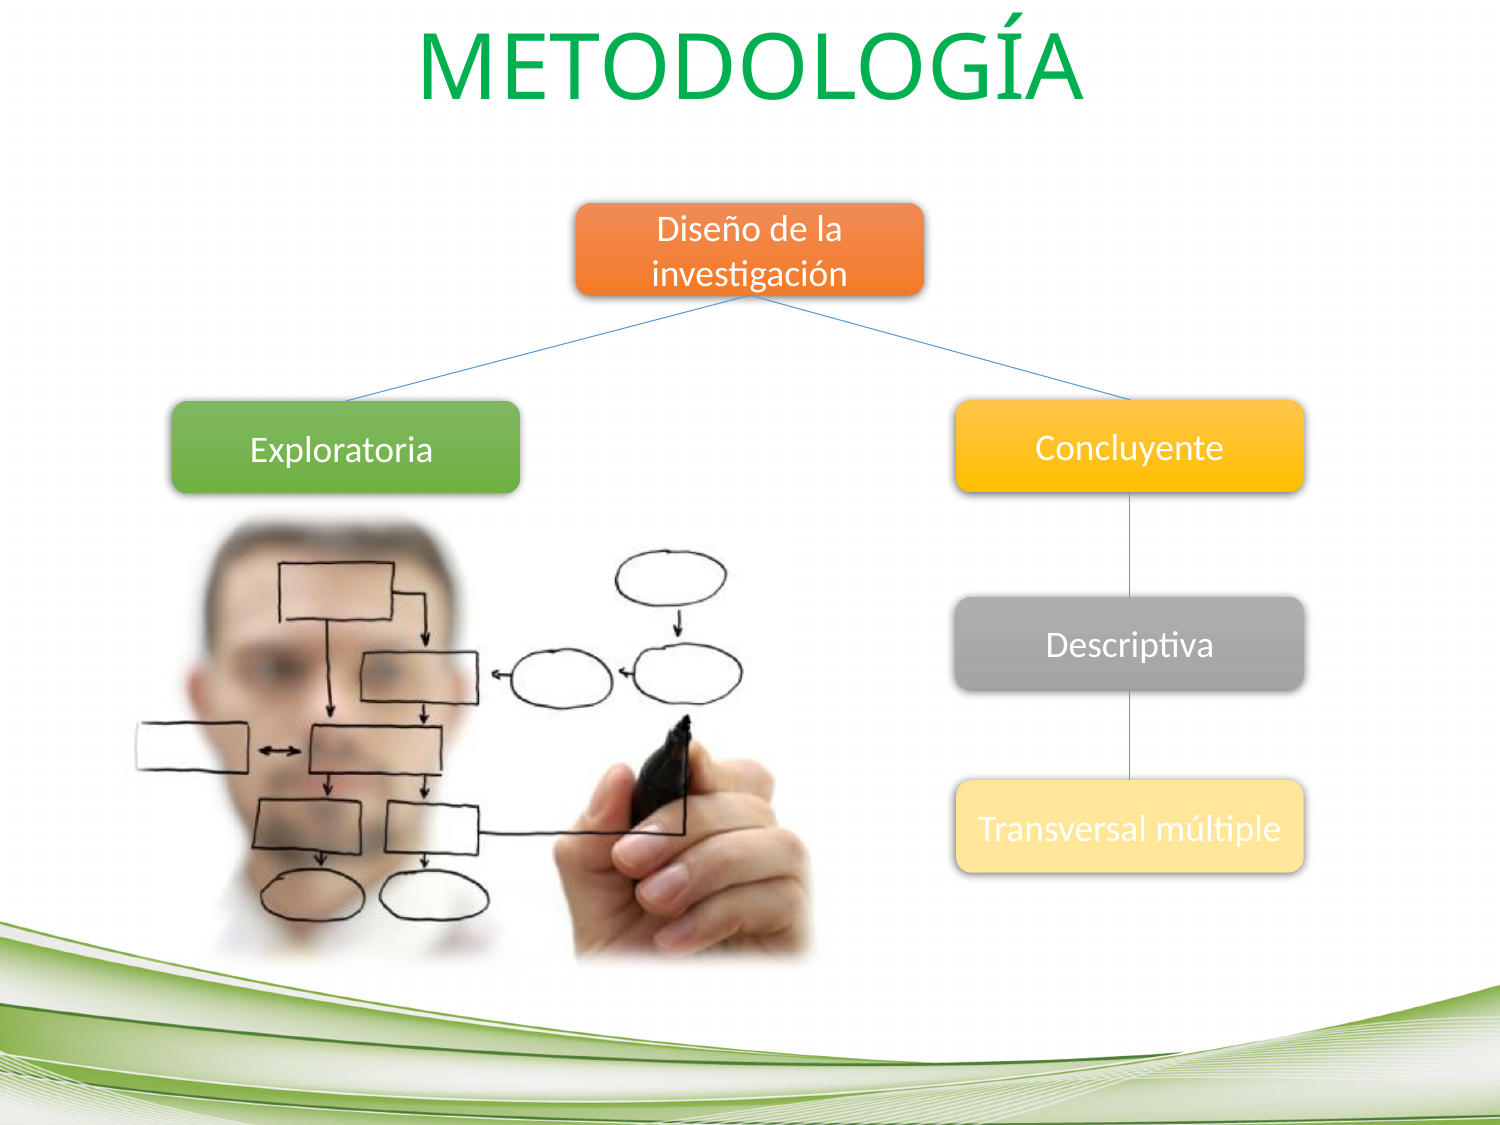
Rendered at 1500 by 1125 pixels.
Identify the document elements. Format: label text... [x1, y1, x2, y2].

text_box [749, 295, 1130, 400]
text_box Descriptiva [956, 596, 1304, 690]
text_box Exploratoria [172, 400, 520, 494]
text_box Concluyente [956, 399, 1304, 493]
picture [0, 0, 1500, 1125]
text_box Diseño de la investigación [576, 202, 924, 295]
title METODOLOGÍA [103, 1, 1397, 140]
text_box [346, 295, 750, 401]
text_box Transversal múltiple [956, 780, 1304, 873]
